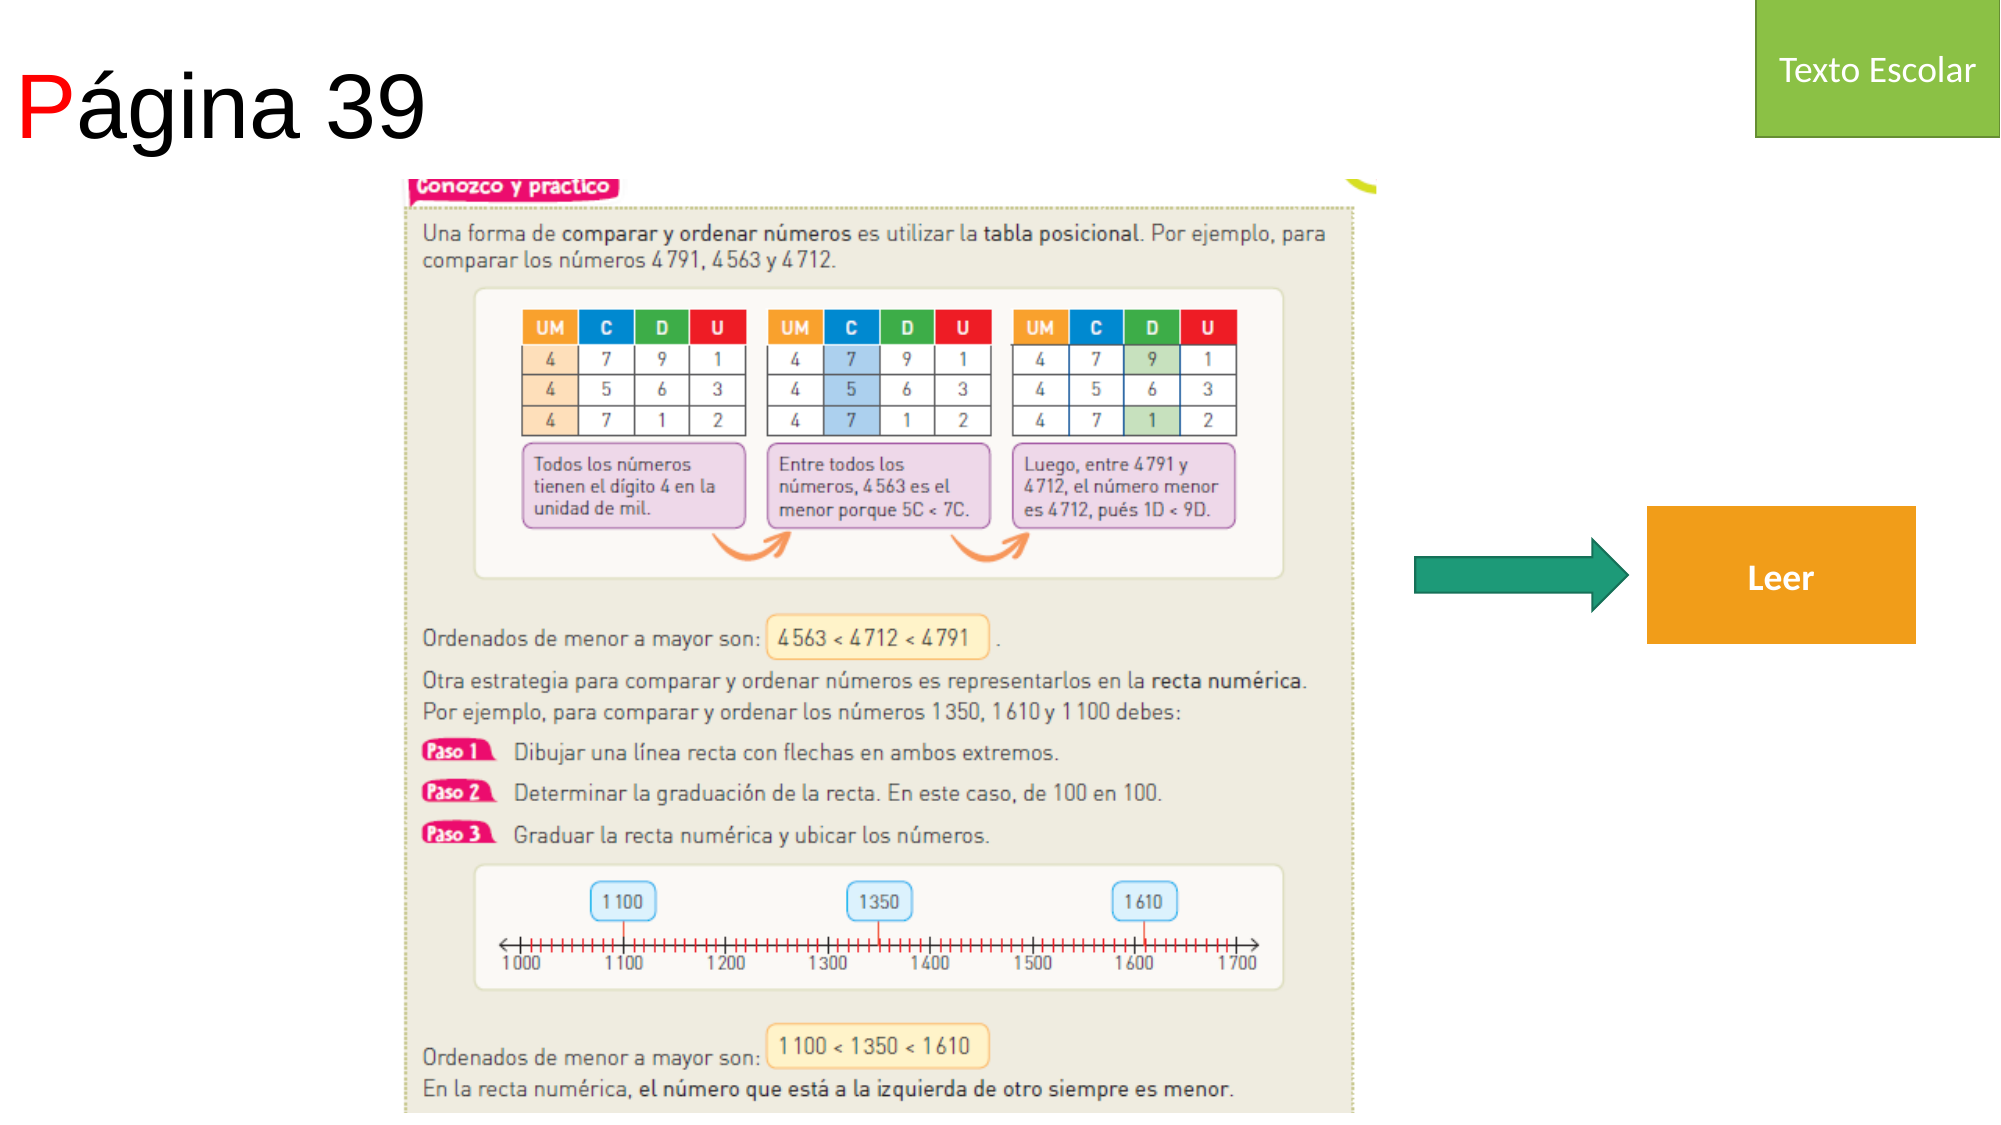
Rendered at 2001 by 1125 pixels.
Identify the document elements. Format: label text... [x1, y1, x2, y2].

text_box [1414, 537, 1630, 613]
picture [395, 179, 1377, 1113]
text_box Leer [1644, 503, 1919, 647]
title Página 39 [0, 0, 1725, 218]
text_box Texto Escolar [1755, 0, 2000, 138]
